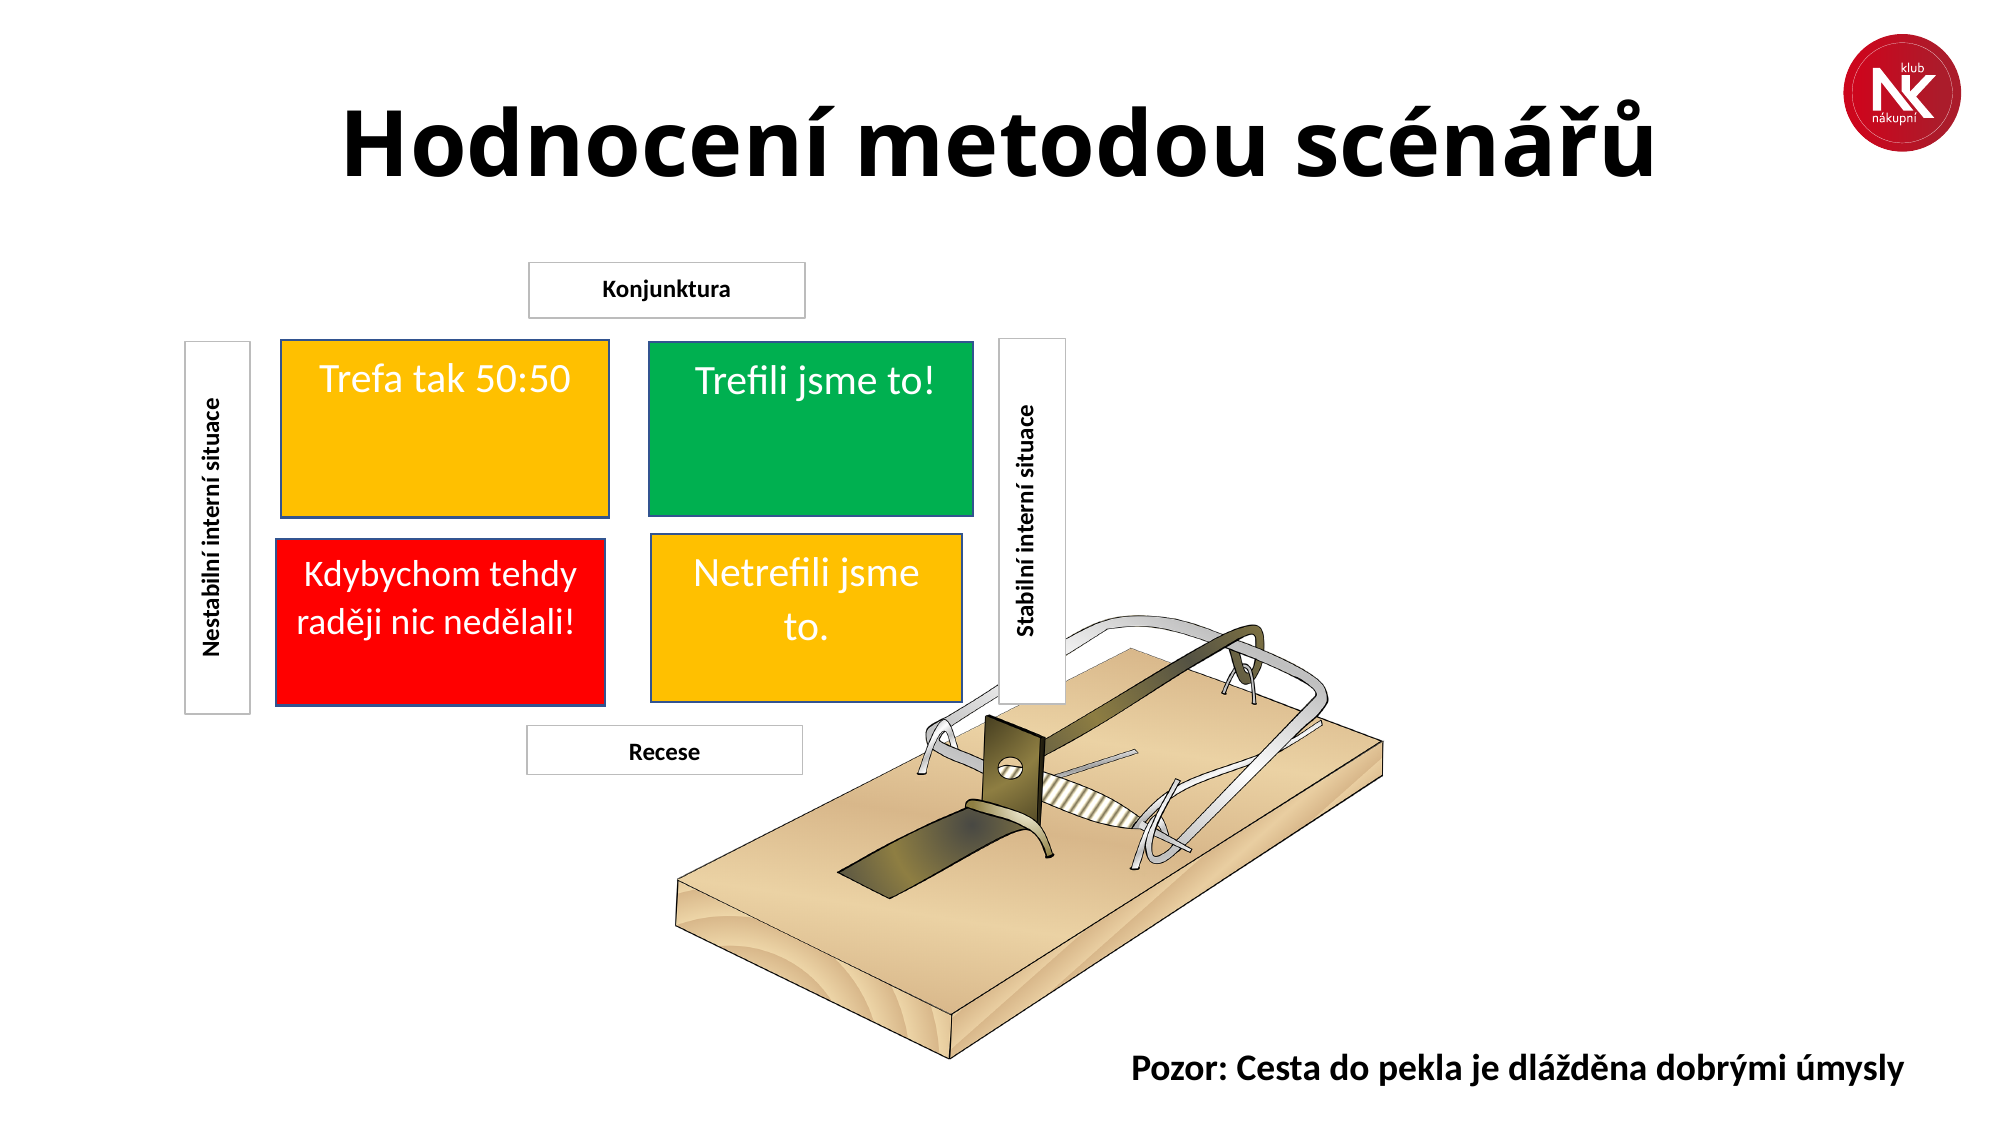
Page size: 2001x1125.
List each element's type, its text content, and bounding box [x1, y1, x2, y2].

title Hodnocení metodou scénářů [137, 59, 1863, 234]
text_box Pozor: Cesta do pekla je dlážděna dobrými úmysly [1420, 1035, 1965, 1095]
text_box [184, 262, 1066, 775]
picture [1843, 33, 1962, 152]
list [621, 554, 1420, 1096]
